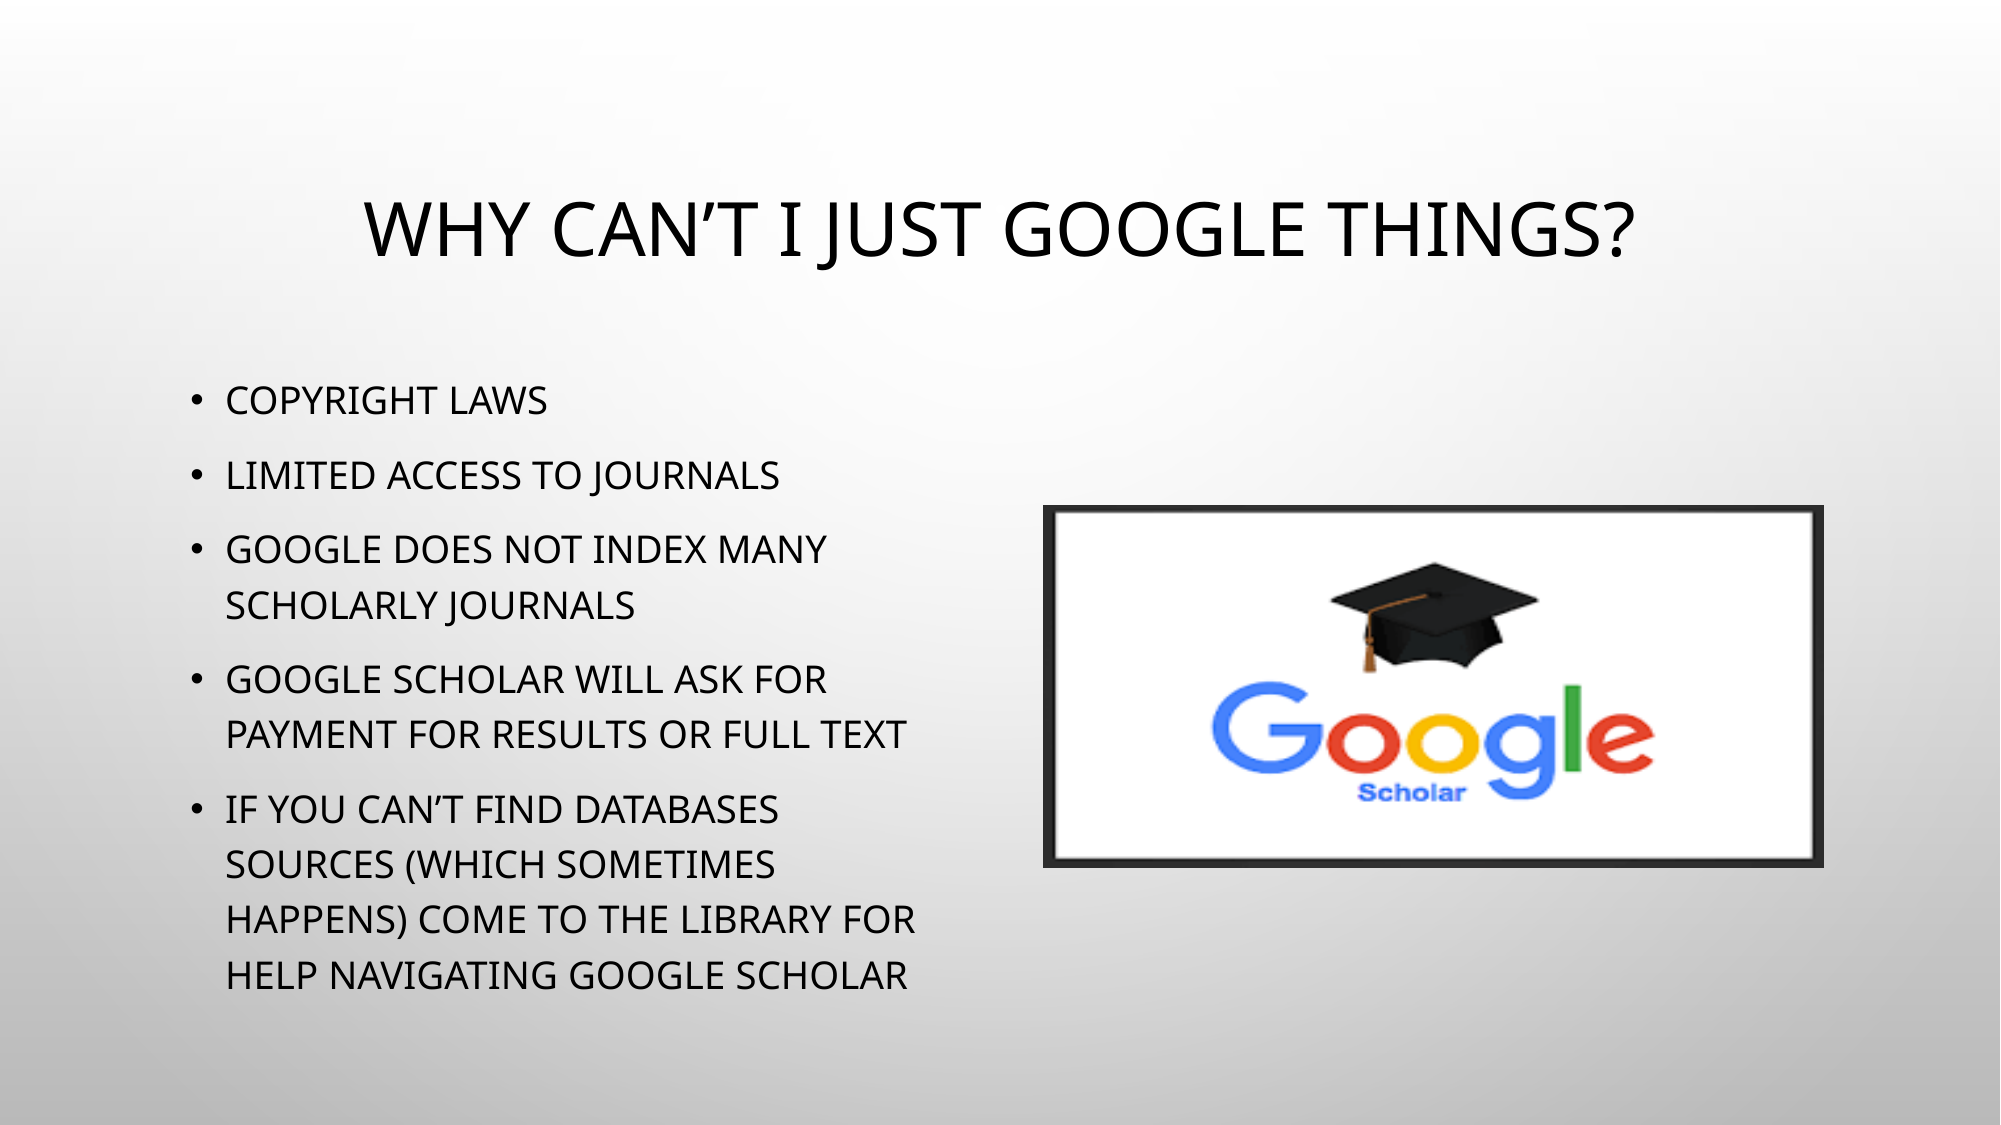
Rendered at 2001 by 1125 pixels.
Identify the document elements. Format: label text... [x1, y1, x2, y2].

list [1043, 359, 1825, 1013]
list Copyright laws Limited access to journals Google does not index many scholarly journals Google scholar will ask for payment for results or full text If you can’t find databases sources (which sometimes happens) come to the library for help navigating Google Scholar [175, 360, 956, 1013]
picture [0, 0, 2000, 1125]
title Why Can’t I Just Google Things? [149, 101, 1851, 364]
